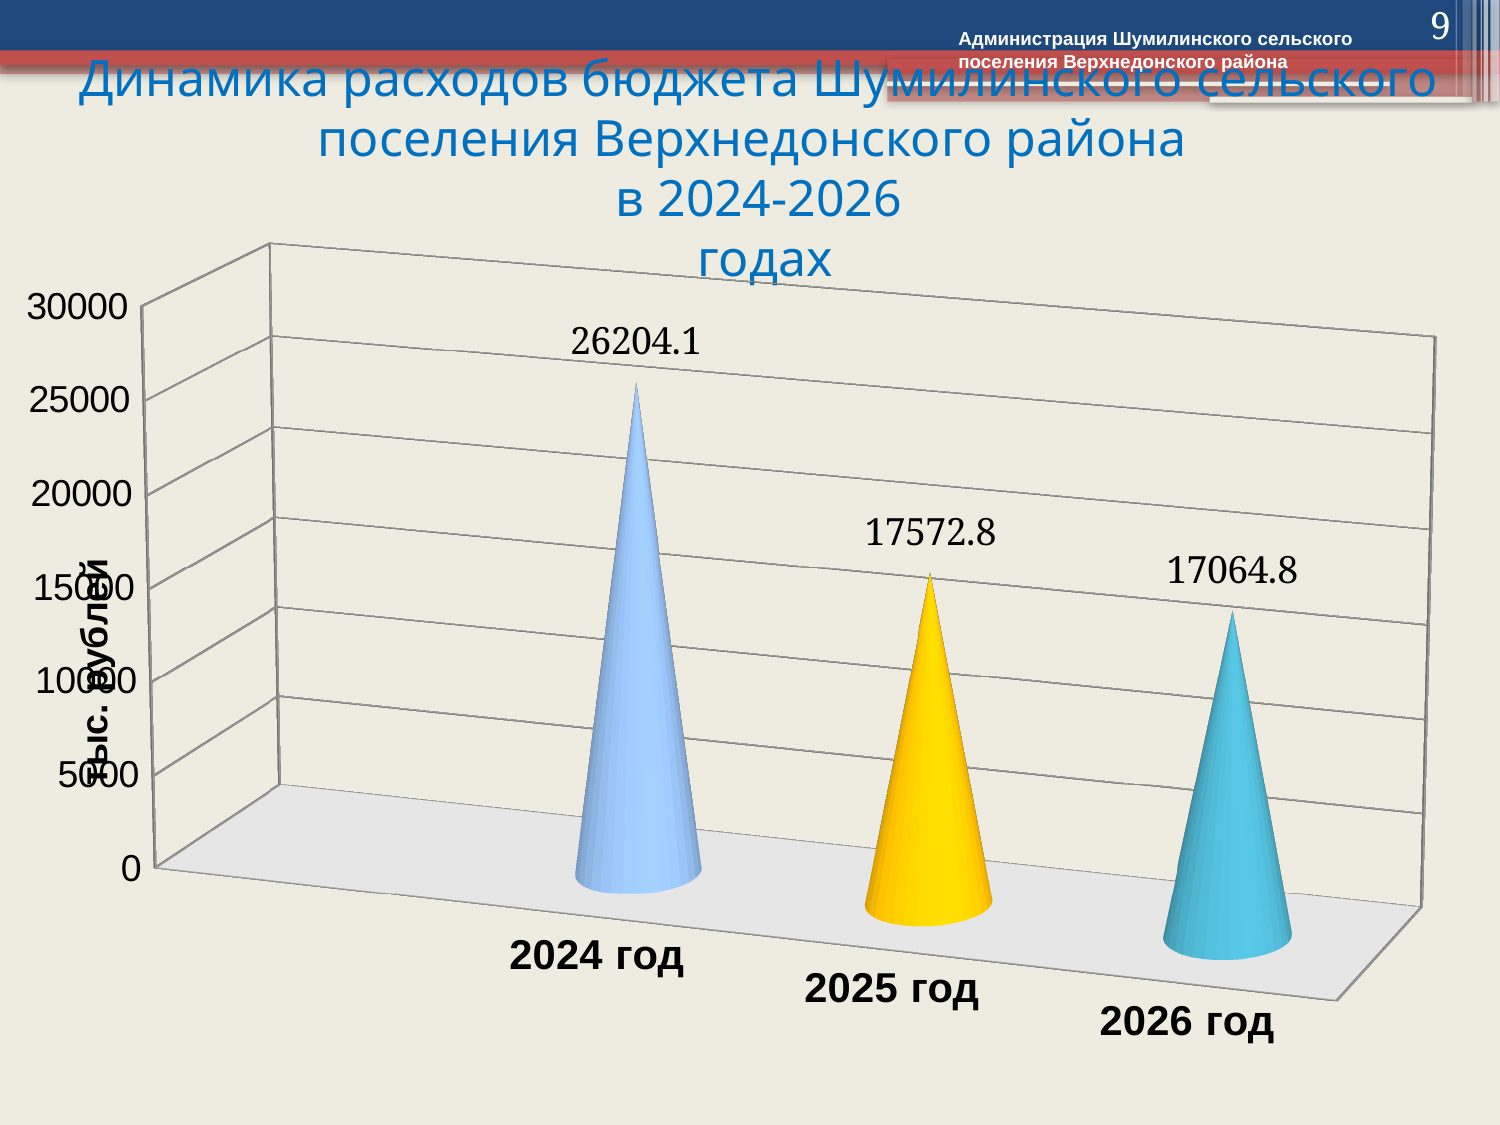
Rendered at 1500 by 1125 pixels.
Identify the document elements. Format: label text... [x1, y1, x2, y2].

text_box Администрация Шумилинского сельского поселения Верхнедонского района [943, 19, 1410, 80]
title Динамика расходов бюджета Шумилинского сельского поселения Верхнедонского района в 2024-2026 годах [17, 78, 1500, 206]
slide_number 9 [1341, 0, 1466, 61]
chart [0, 207, 1500, 1079]
